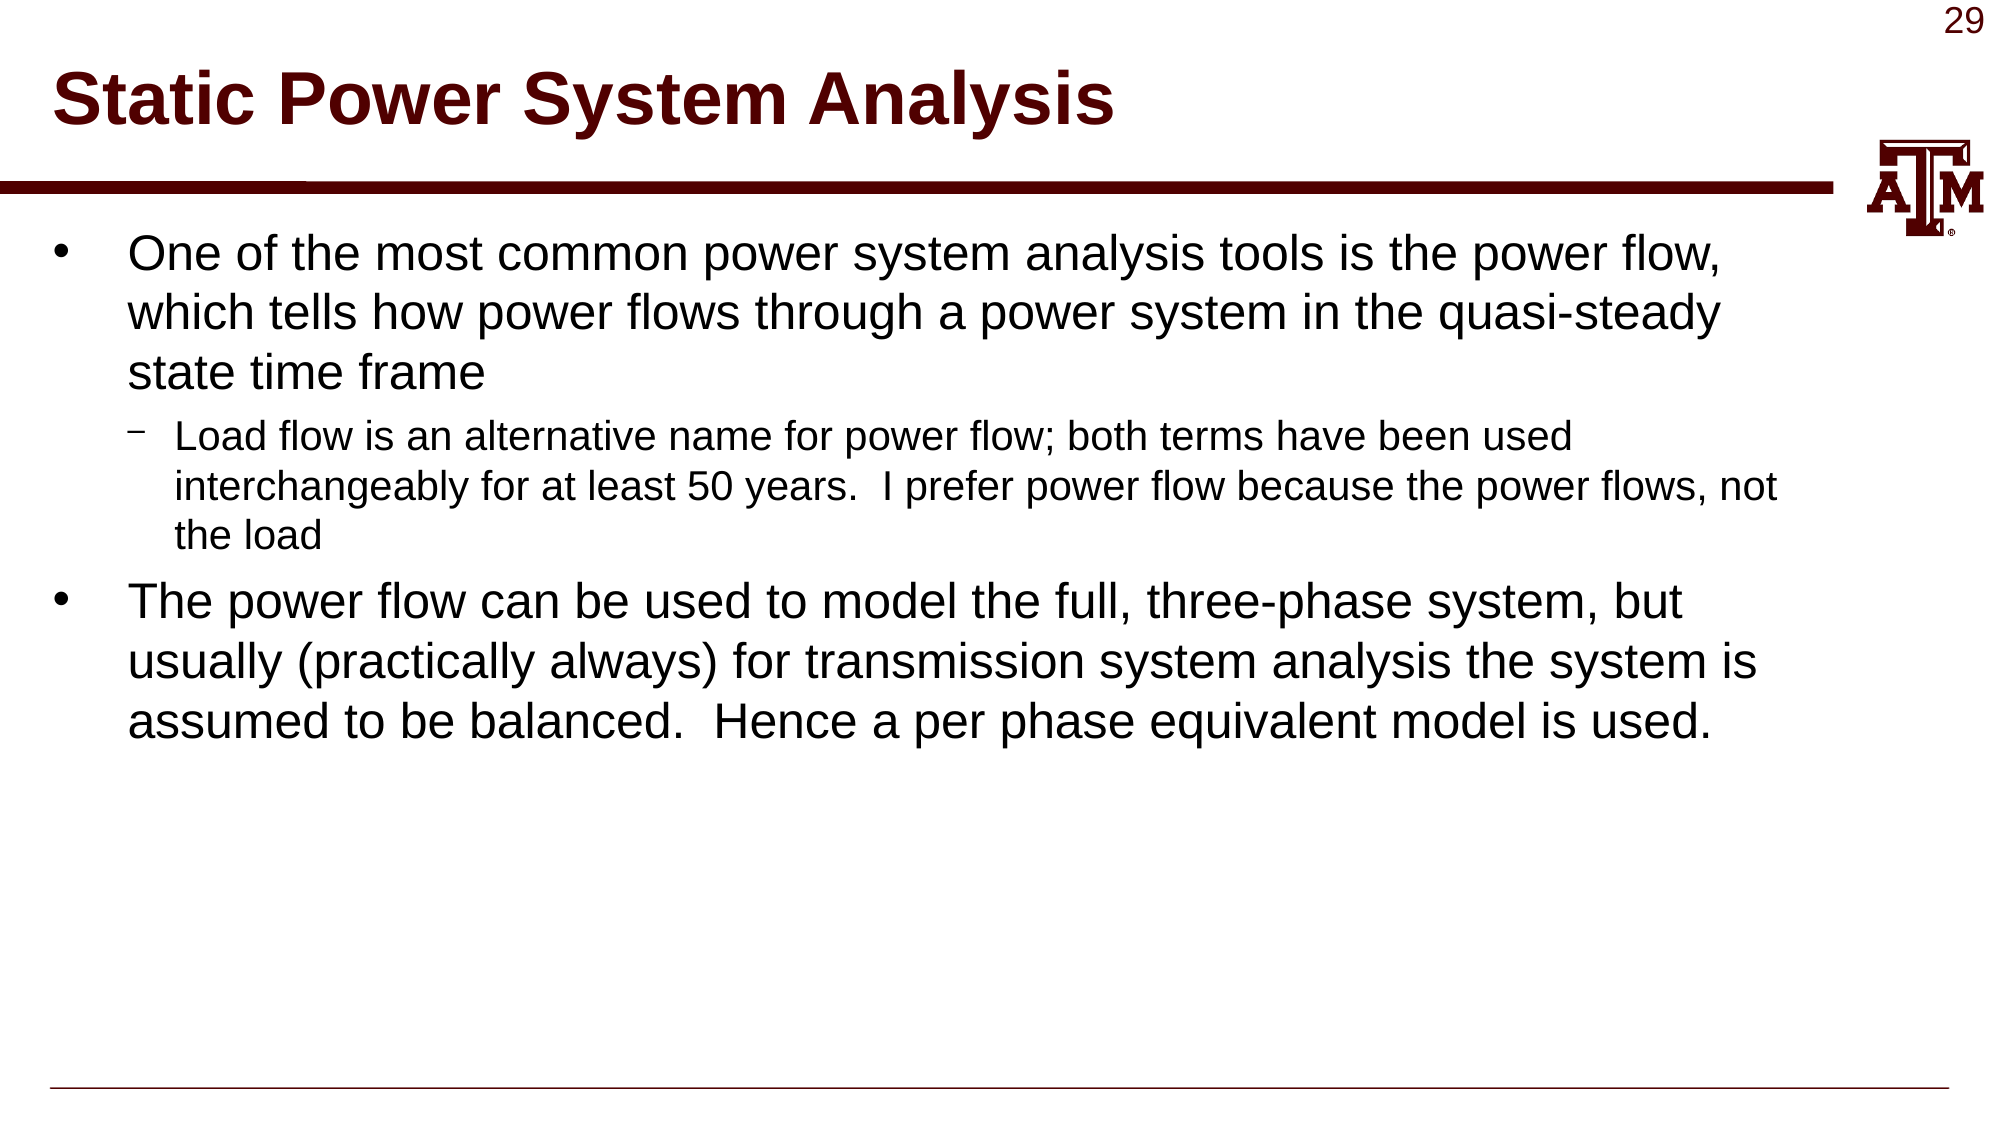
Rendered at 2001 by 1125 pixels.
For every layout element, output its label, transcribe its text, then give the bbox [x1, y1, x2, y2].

title Static Power System Analysis [37, 12, 1826, 188]
picture [1850, 112, 2000, 263]
list One of the most common power system analysis tools is the power flow, which tells how power flows through a power system in the quasi-steady state time frame Load flow is an alternative name for power flow; both terms have been used interchangeably for at least 50 years. I prefer power flow because the power flows, not the load The power flow can be used to model the full, three-phase system, but usually (practically always) for transmission system analysis the system is assumed to be balanced. Hence a per phase equivalent model is used. [37, 212, 1826, 1063]
